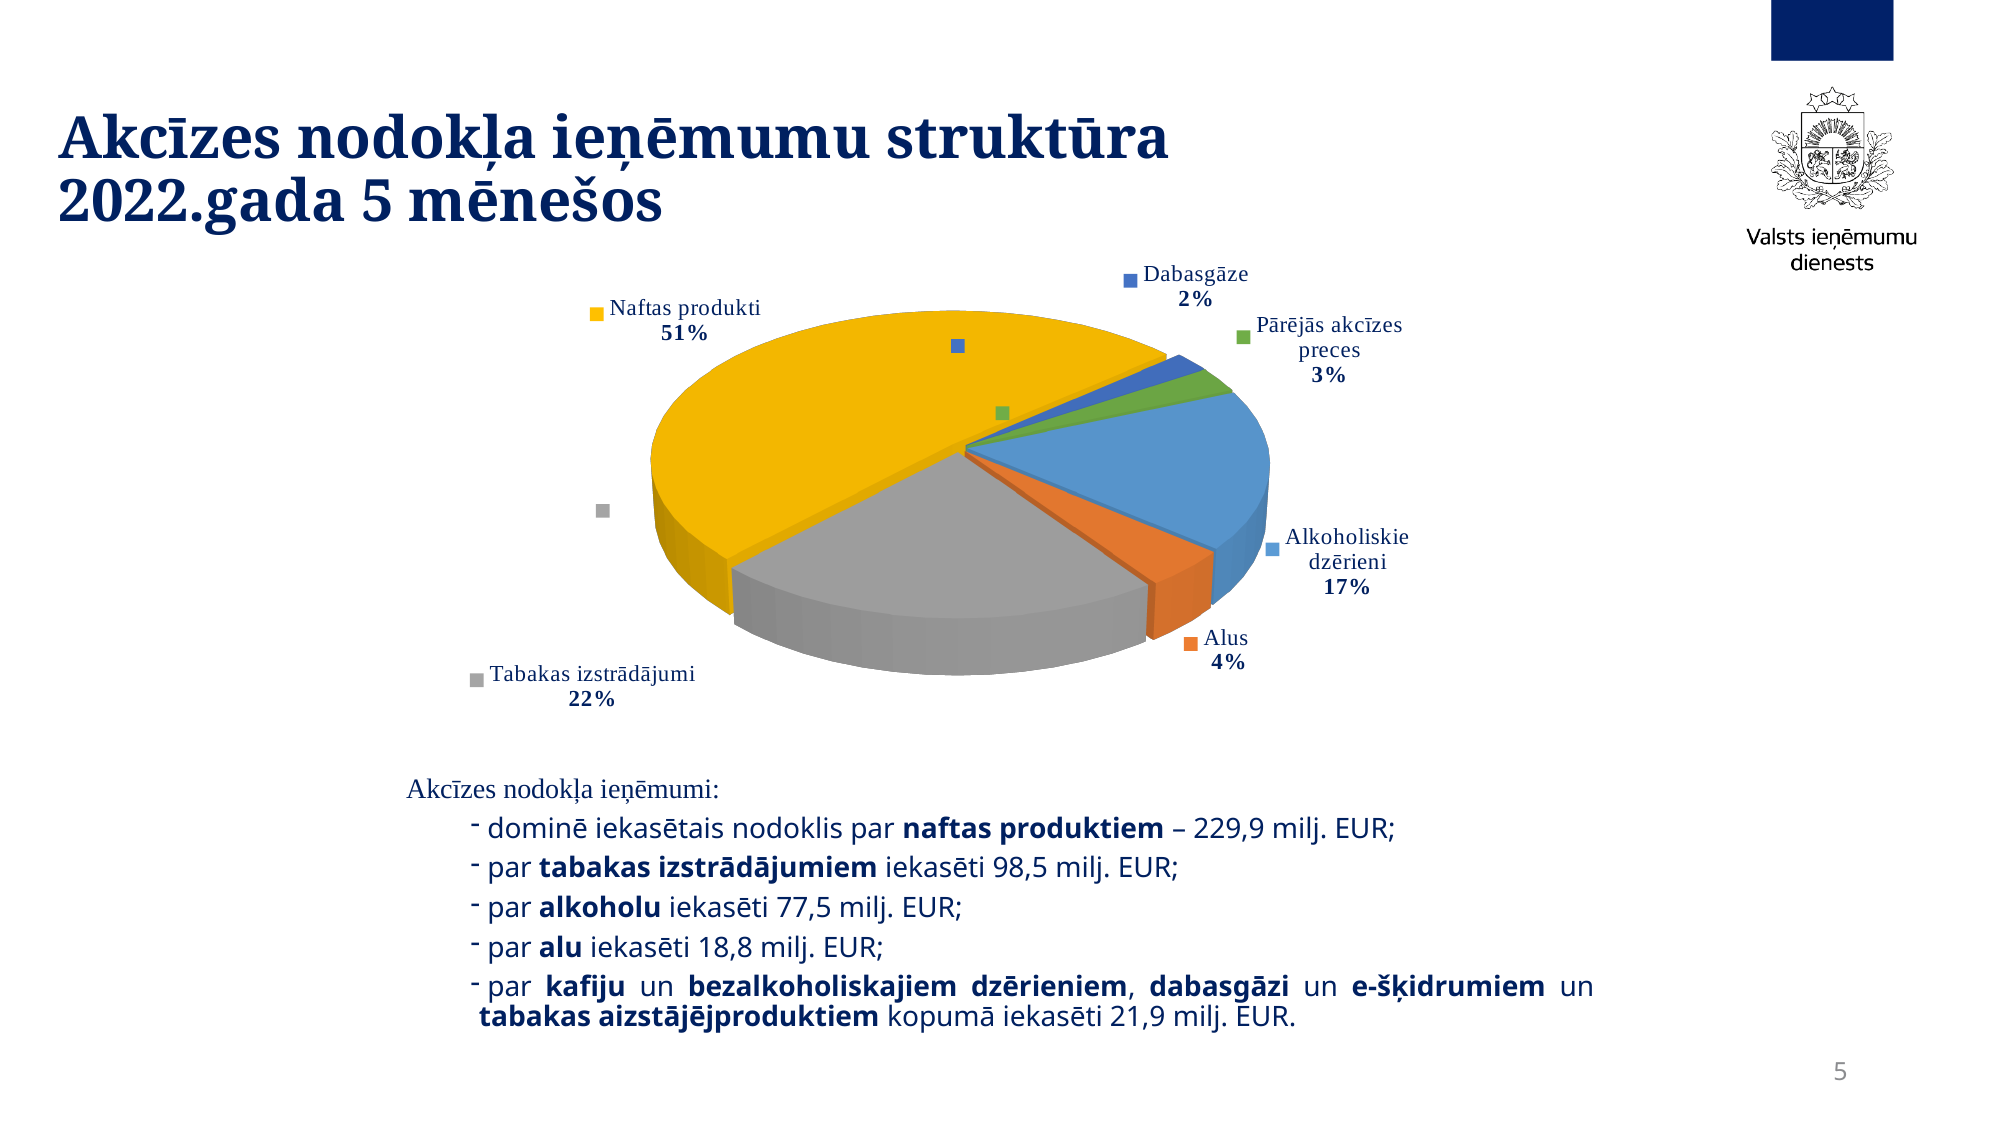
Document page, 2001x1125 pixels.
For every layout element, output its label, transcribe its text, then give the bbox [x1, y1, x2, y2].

text_box Akcīzes nodokļa ieņēmumi: dominē iekasētais nodoklis par naftas produktiem – 229,9 milj. EUR; par tabakas izstrādājumiem iekasēti 98,5 milj. EUR; par alkoholu iekasēti 77,5 milj. EUR; par alu iekasēti 18,8 milj. EUR; par kafiju un bezalkoholiskajiem dzērieniem, dabasgāzi un e-šķidrumiem un tabakas aizstājējproduktiem kopumā iekasēti 21,9 milj. EUR. [391, 766, 1609, 1043]
title Akcīzes nodokļa ieņēmumu struktūra 2022.gada 5 mēnešos [43, 62, 1816, 280]
slide_number 5 [1412, 1042, 1863, 1103]
picture [1676, 0, 1988, 311]
chart [404, 170, 1511, 748]
